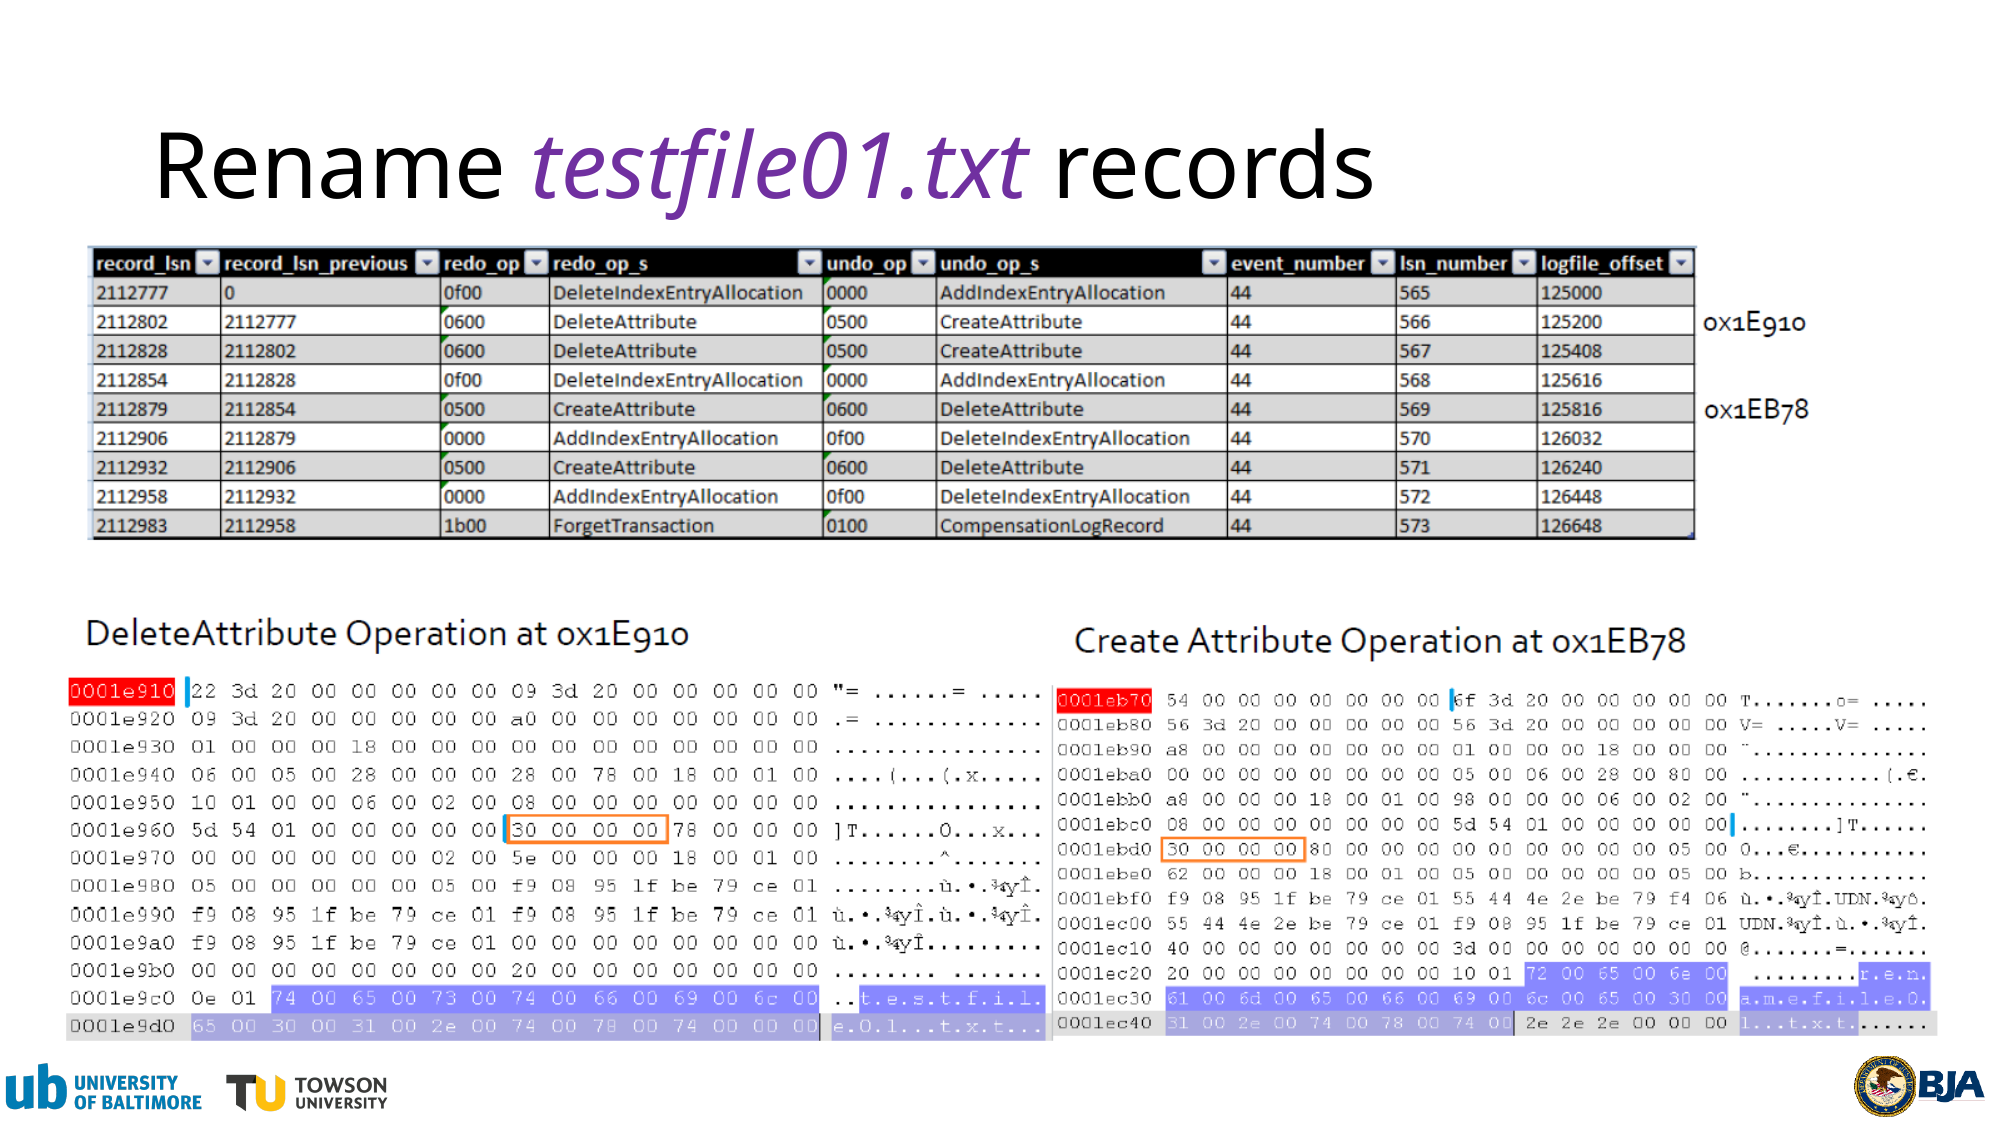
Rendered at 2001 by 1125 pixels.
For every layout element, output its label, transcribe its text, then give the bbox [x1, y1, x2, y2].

picture [0, 237, 1986, 1125]
title Rename testfile01.txt records [137, 59, 1863, 237]
